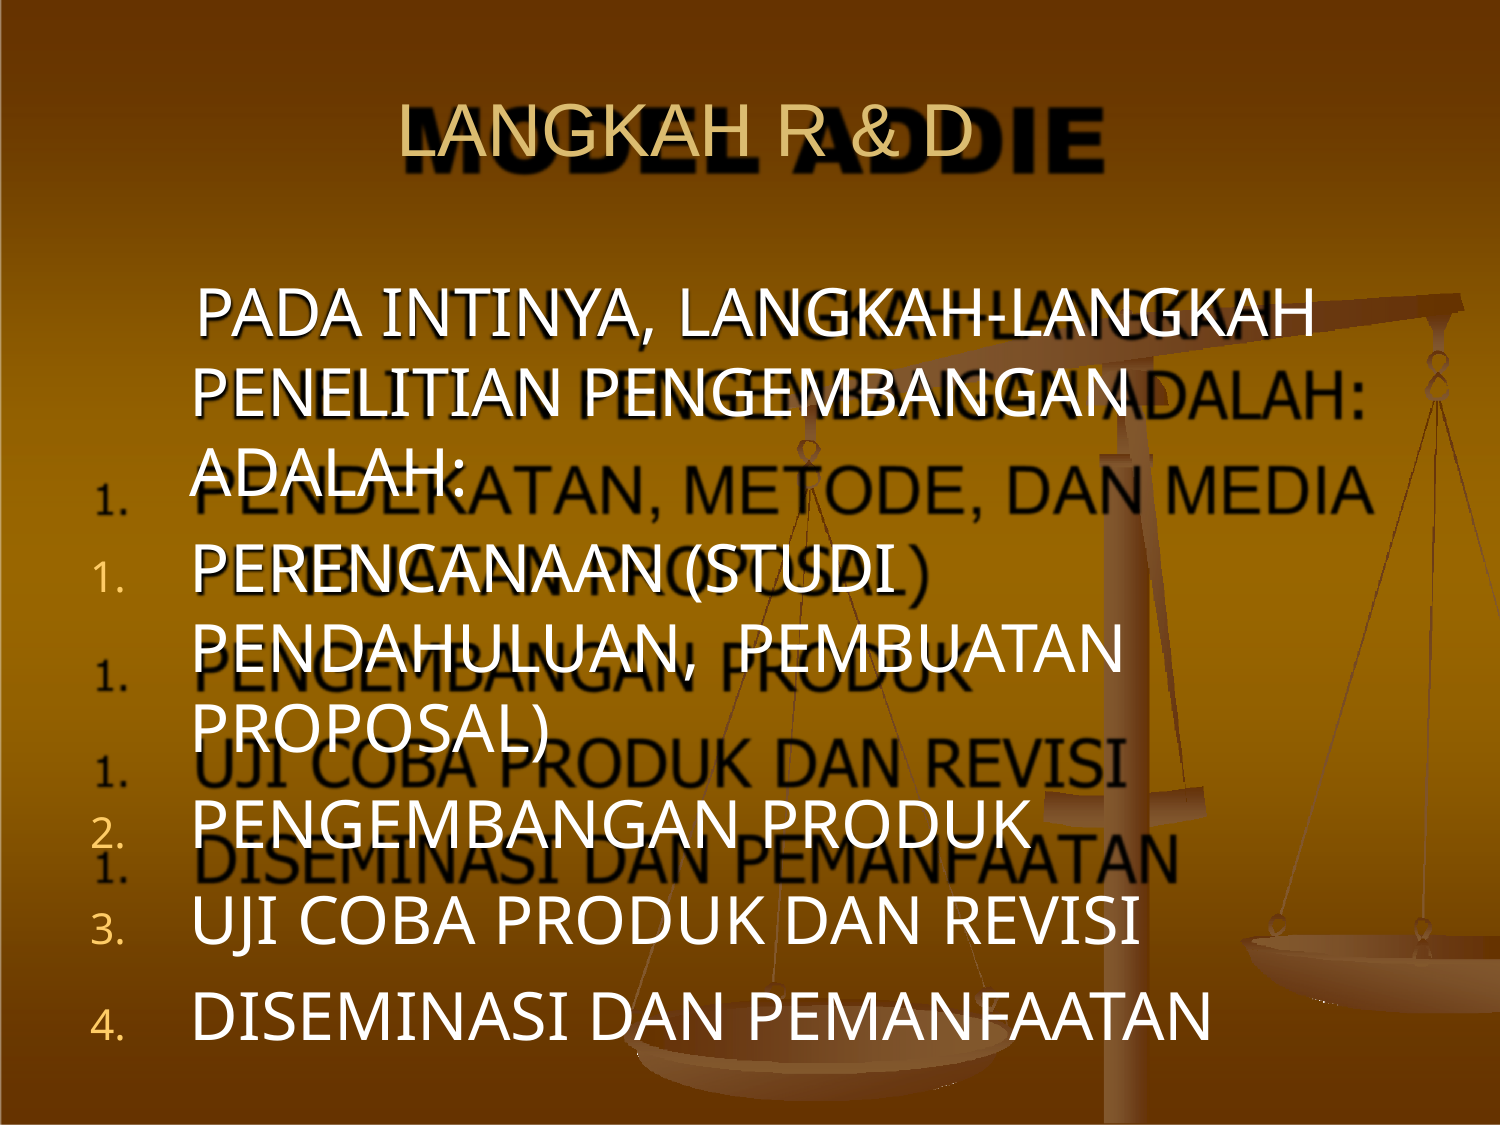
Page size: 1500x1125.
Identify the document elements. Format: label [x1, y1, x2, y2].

text_box [61, 247, 1438, 941]
text_box [0, 0, 1500, 1125]
